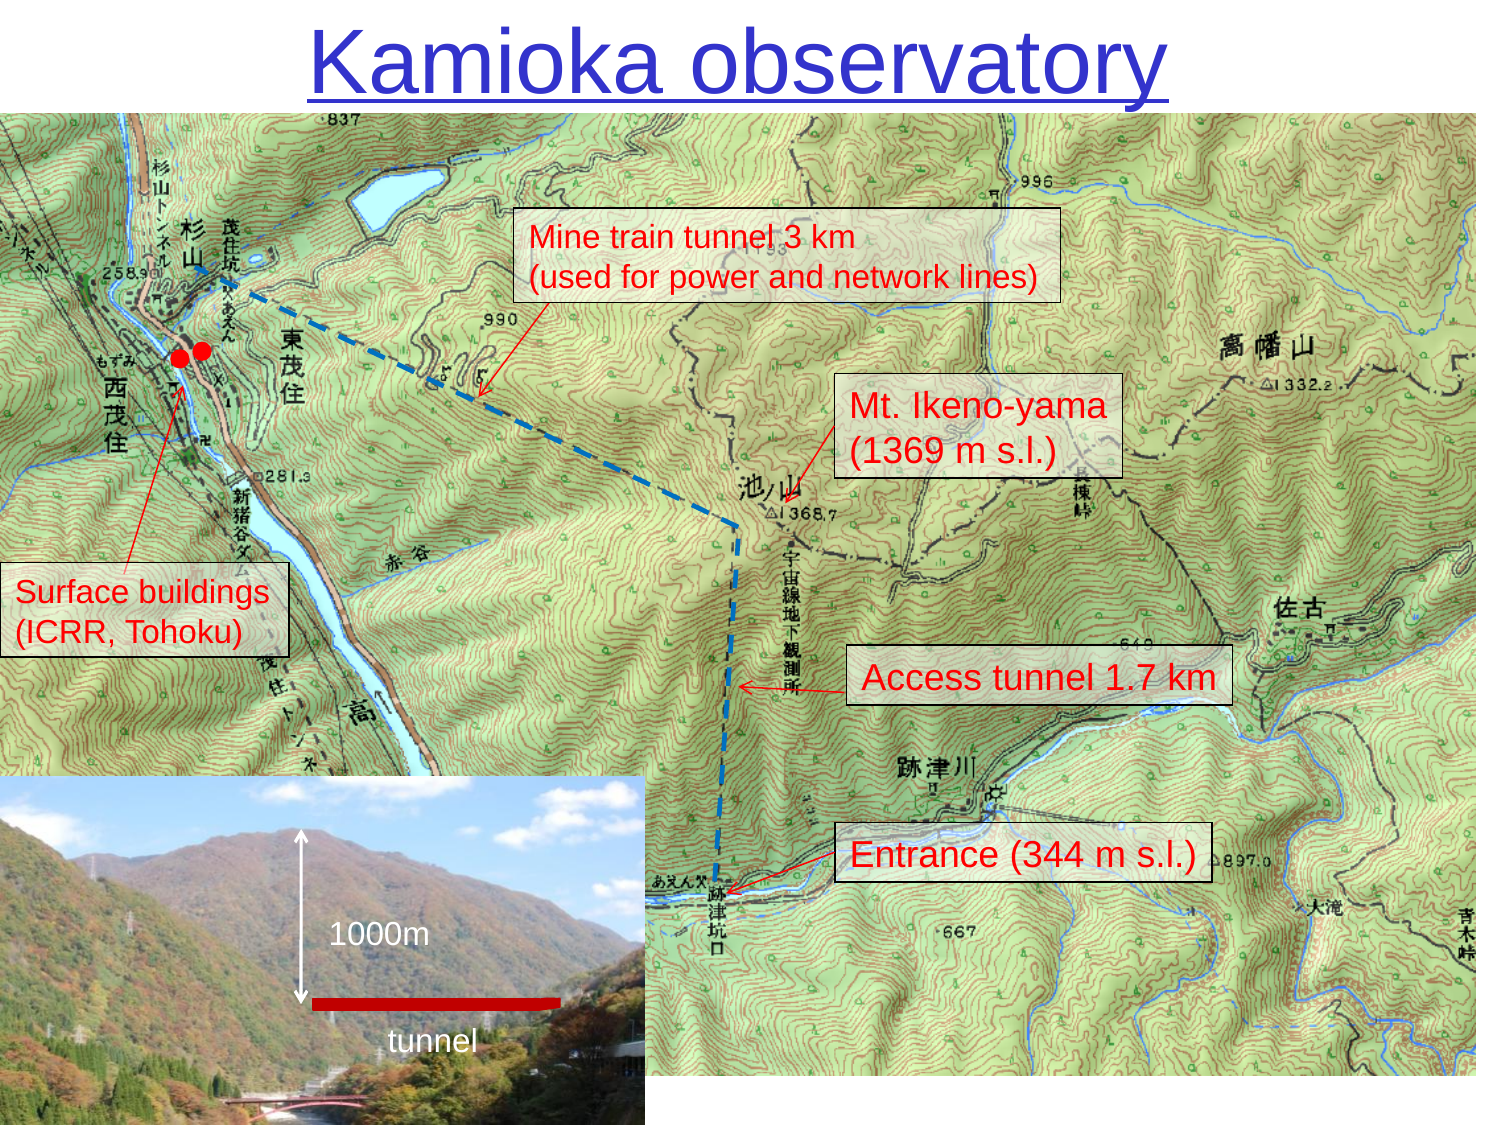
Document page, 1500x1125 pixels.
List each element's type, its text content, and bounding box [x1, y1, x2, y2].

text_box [738, 686, 845, 693]
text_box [58, 449, 249, 510]
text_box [194, 266, 739, 528]
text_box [466, 314, 562, 386]
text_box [725, 852, 834, 894]
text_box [312, 998, 561, 1011]
text_box Kamioka observatory [0, 0, 1477, 114]
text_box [785, 426, 834, 504]
picture [0, 113, 1476, 1125]
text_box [554, 698, 898, 723]
